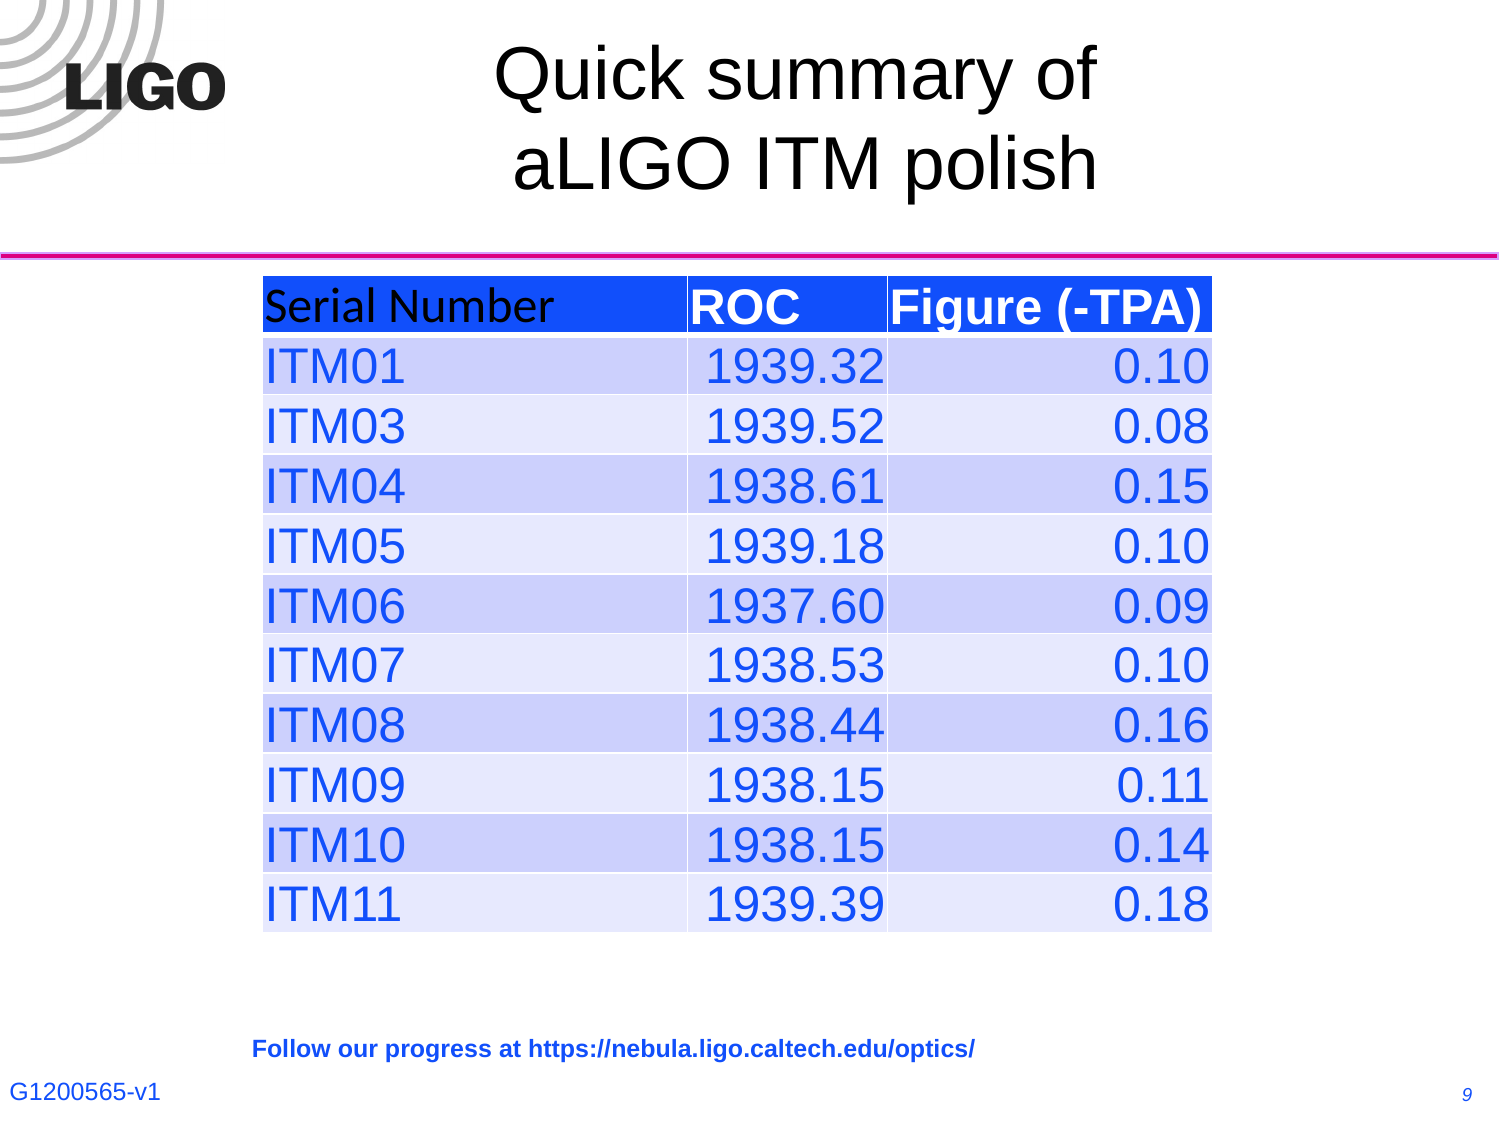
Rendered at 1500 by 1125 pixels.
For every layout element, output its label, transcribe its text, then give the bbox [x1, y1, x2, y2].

table_cell ITM08 [263, 694, 687, 752]
table_cell 1939.18 [688, 515, 887, 573]
table_cell ITM09 [263, 754, 687, 812]
table_cell ITM03 [263, 395, 687, 453]
table_cell 0.18 [888, 874, 1212, 932]
table_cell 1937.60 [688, 575, 887, 633]
table_cell ITM05 [263, 515, 687, 573]
table_cell ITM11 [263, 874, 687, 932]
table_cell 1938.15 [688, 754, 887, 812]
picture [0, 0, 225, 164]
slide_number 9 [1174, 1037, 1488, 1113]
table_cell ITM06 [263, 575, 687, 633]
title Quick summary of aLIGO ITM polish [212, 24, 1400, 213]
table_cell 0.16 [888, 694, 1212, 752]
table_header Serial Number [263, 276, 687, 332]
table_header Figure (-TPA) [888, 276, 1212, 332]
table_cell 1938.15 [688, 814, 887, 872]
table_cell 0.10 [888, 338, 1212, 394]
table_cell 0.14 [888, 814, 1212, 872]
table_cell ITM10 [263, 814, 687, 872]
table_cell 1939.39 [688, 874, 887, 932]
table_cell 0.10 [888, 515, 1212, 573]
table_cell 1938.44 [688, 694, 887, 752]
table_cell 1939.32 [688, 338, 887, 394]
table_cell 0.08 [888, 395, 1212, 453]
table_cell ITM07 [263, 634, 687, 692]
table_cell 0.15 [888, 455, 1212, 513]
table_cell 0.09 [888, 575, 1212, 633]
table_cell ITM01 [263, 338, 687, 394]
table_cell 0.10 [888, 634, 1212, 692]
table_cell ITM04 [263, 455, 687, 513]
table_cell 0.11 [888, 754, 1212, 812]
text_box Follow our progress at https://nebula.ligo.caltech.edu/optics/ [237, 1025, 999, 1070]
table_cell 1938.61 [688, 455, 887, 513]
table_cell 1939.52 [688, 395, 887, 453]
table_header ROC [688, 276, 887, 332]
table_cell 1938.53 [688, 634, 887, 692]
